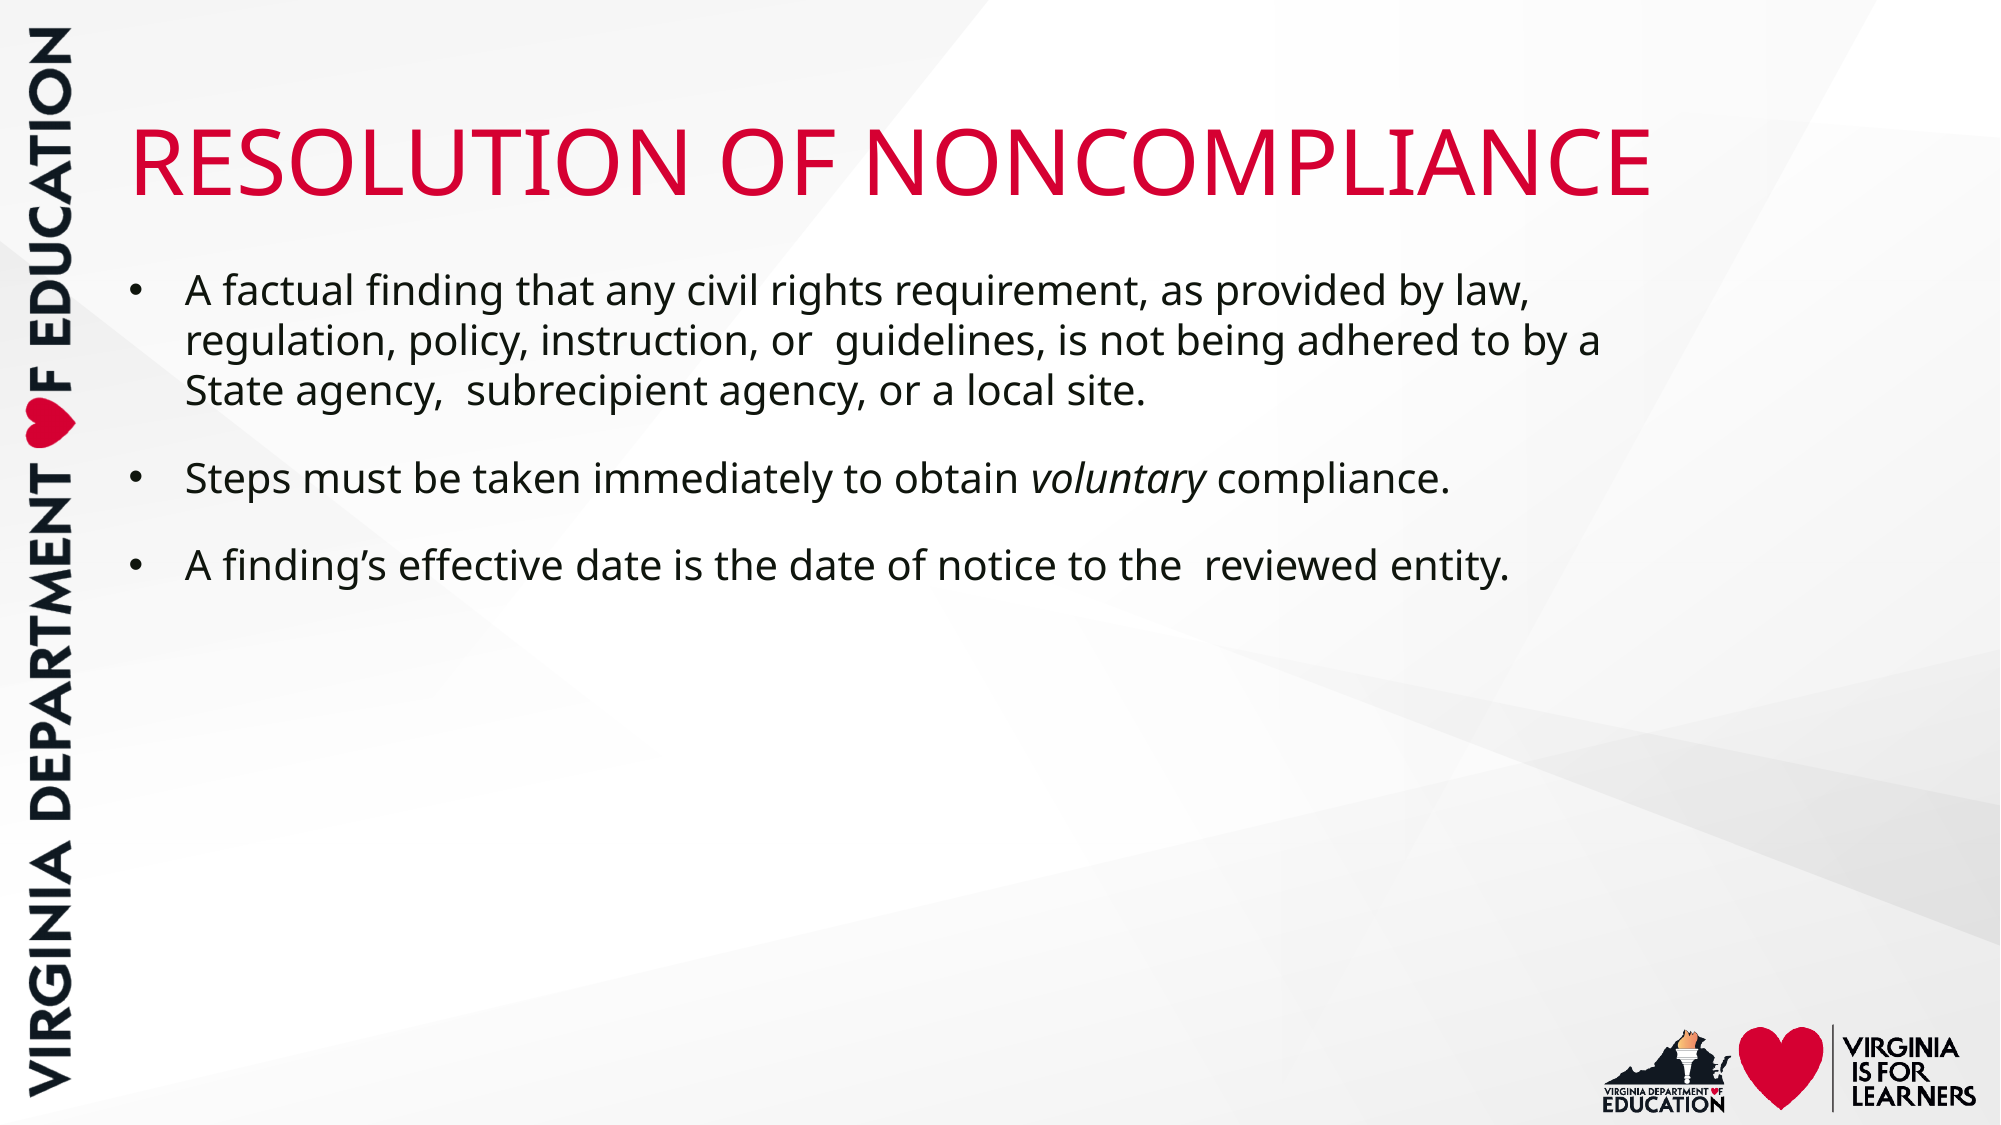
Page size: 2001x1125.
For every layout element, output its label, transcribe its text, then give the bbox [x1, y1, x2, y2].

text_box A factual finding that any civil rights requirement, as provided by law, regulation, policy, instruction, or guidelines, is not being adhered to by a State agency, subrecipient agency, or a local site. Steps must be taken immediately to obtain voluntary compliance. A finding’s effective date is the date of notice to the reviewed entity. [126, 256, 1666, 590]
picture [0, 0, 2000, 1125]
title RESOLUTION OF NONCOMPLIANCE [126, 62, 1750, 253]
